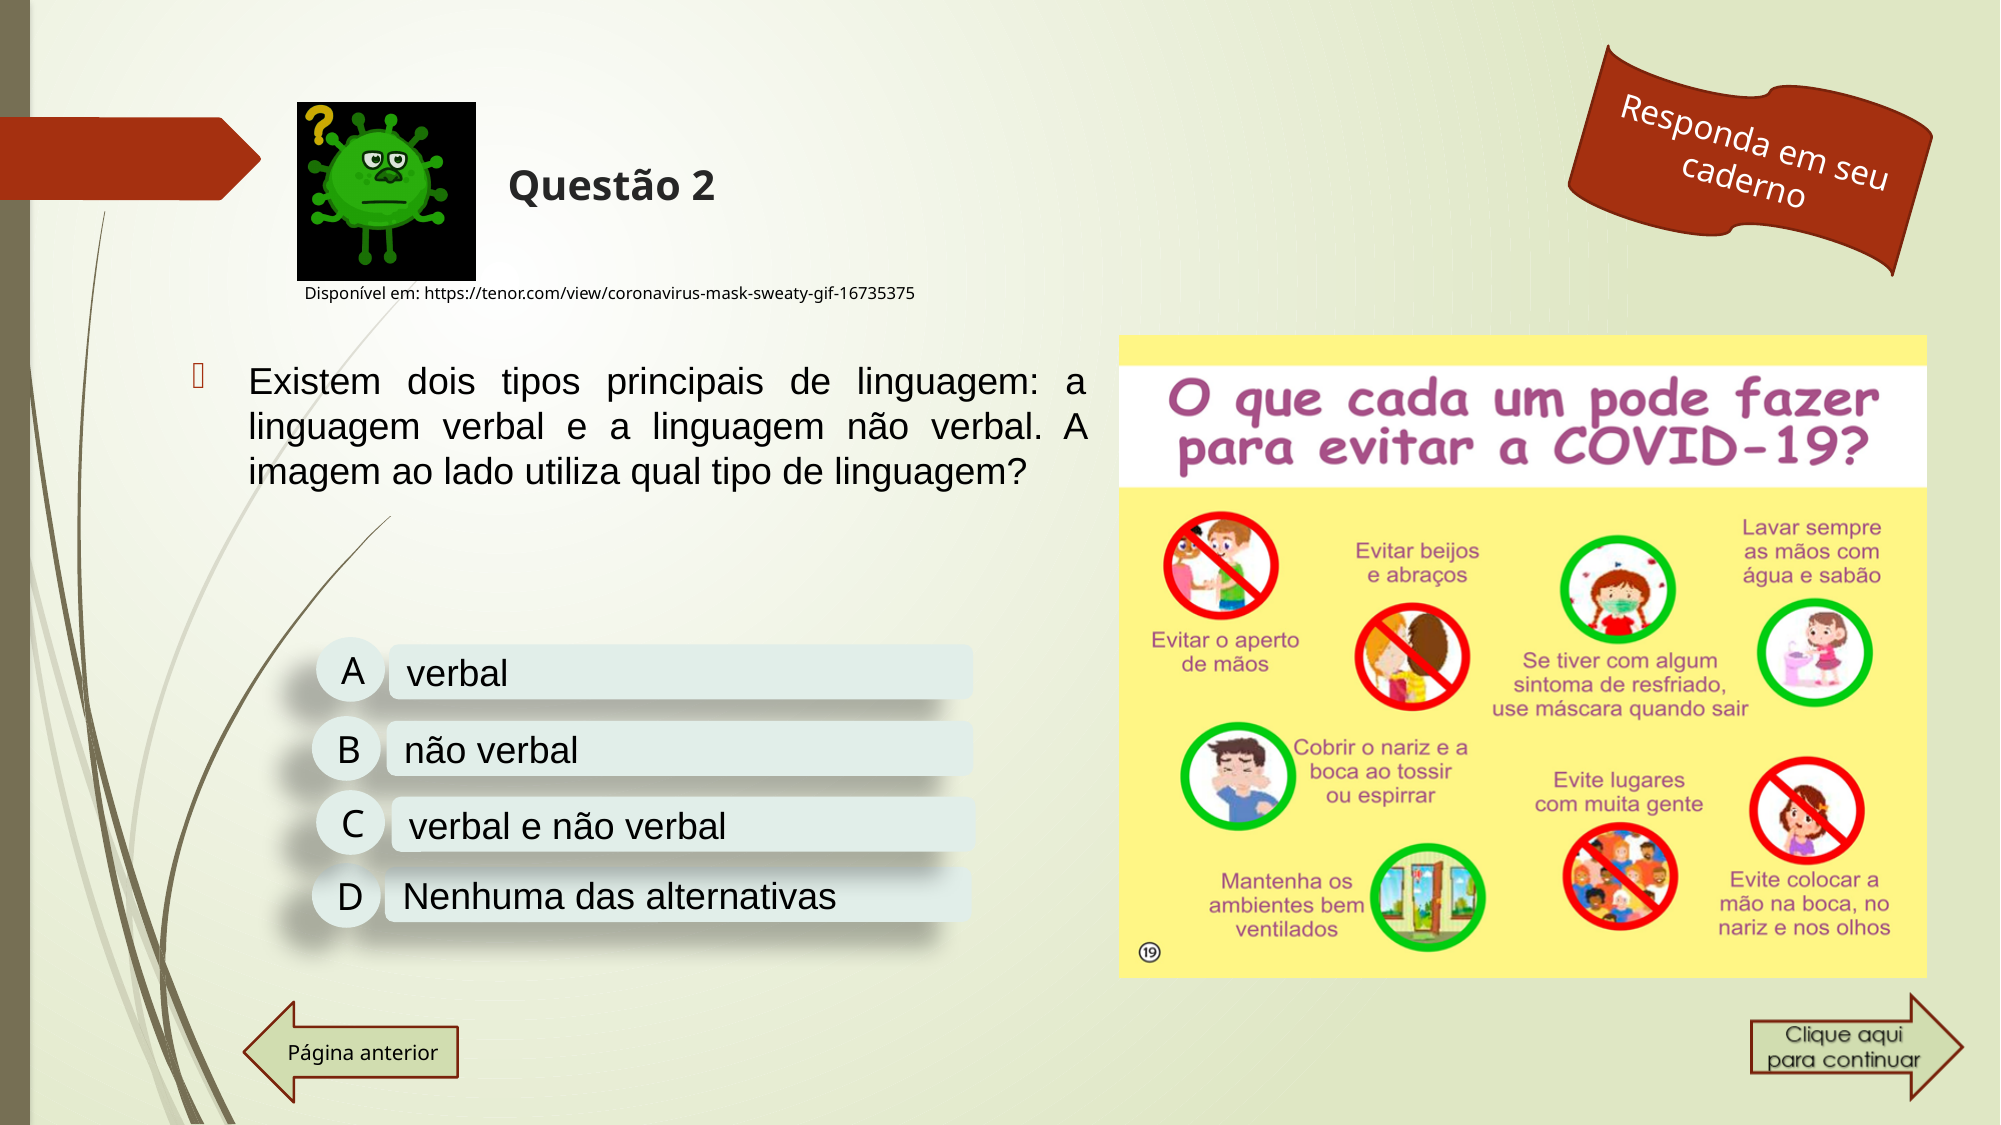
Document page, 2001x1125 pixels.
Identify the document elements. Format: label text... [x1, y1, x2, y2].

text_box A [314, 635, 387, 704]
picture [1118, 335, 1927, 978]
text_box Página anterior [242, 1000, 459, 1104]
title Questão 2 [492, 102, 885, 217]
picture [1750, 991, 1965, 1103]
text_box Disponível em: https://tenor.com/view/coronavirus-mask-sweaty-gif-16735375 [289, 275, 972, 310]
text_box Existem dois tipos principais de linguagem: a linguagem verbal e a linguagem não verbal. A imagem ao lado utiliza qual tipo de linguagem? [177, 349, 1102, 641]
text_box verbal [387, 642, 975, 701]
text_box não verbal [385, 719, 975, 778]
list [296, 101, 476, 281]
text_box C [314, 788, 387, 857]
text_box verbal e não verbal [390, 795, 977, 854]
text_box Responda em seu caderno [1567, 44, 1933, 277]
text_box D [310, 886, 383, 930]
text_box Nenhuma das alternativas [383, 865, 973, 924]
text_box B [310, 714, 383, 783]
